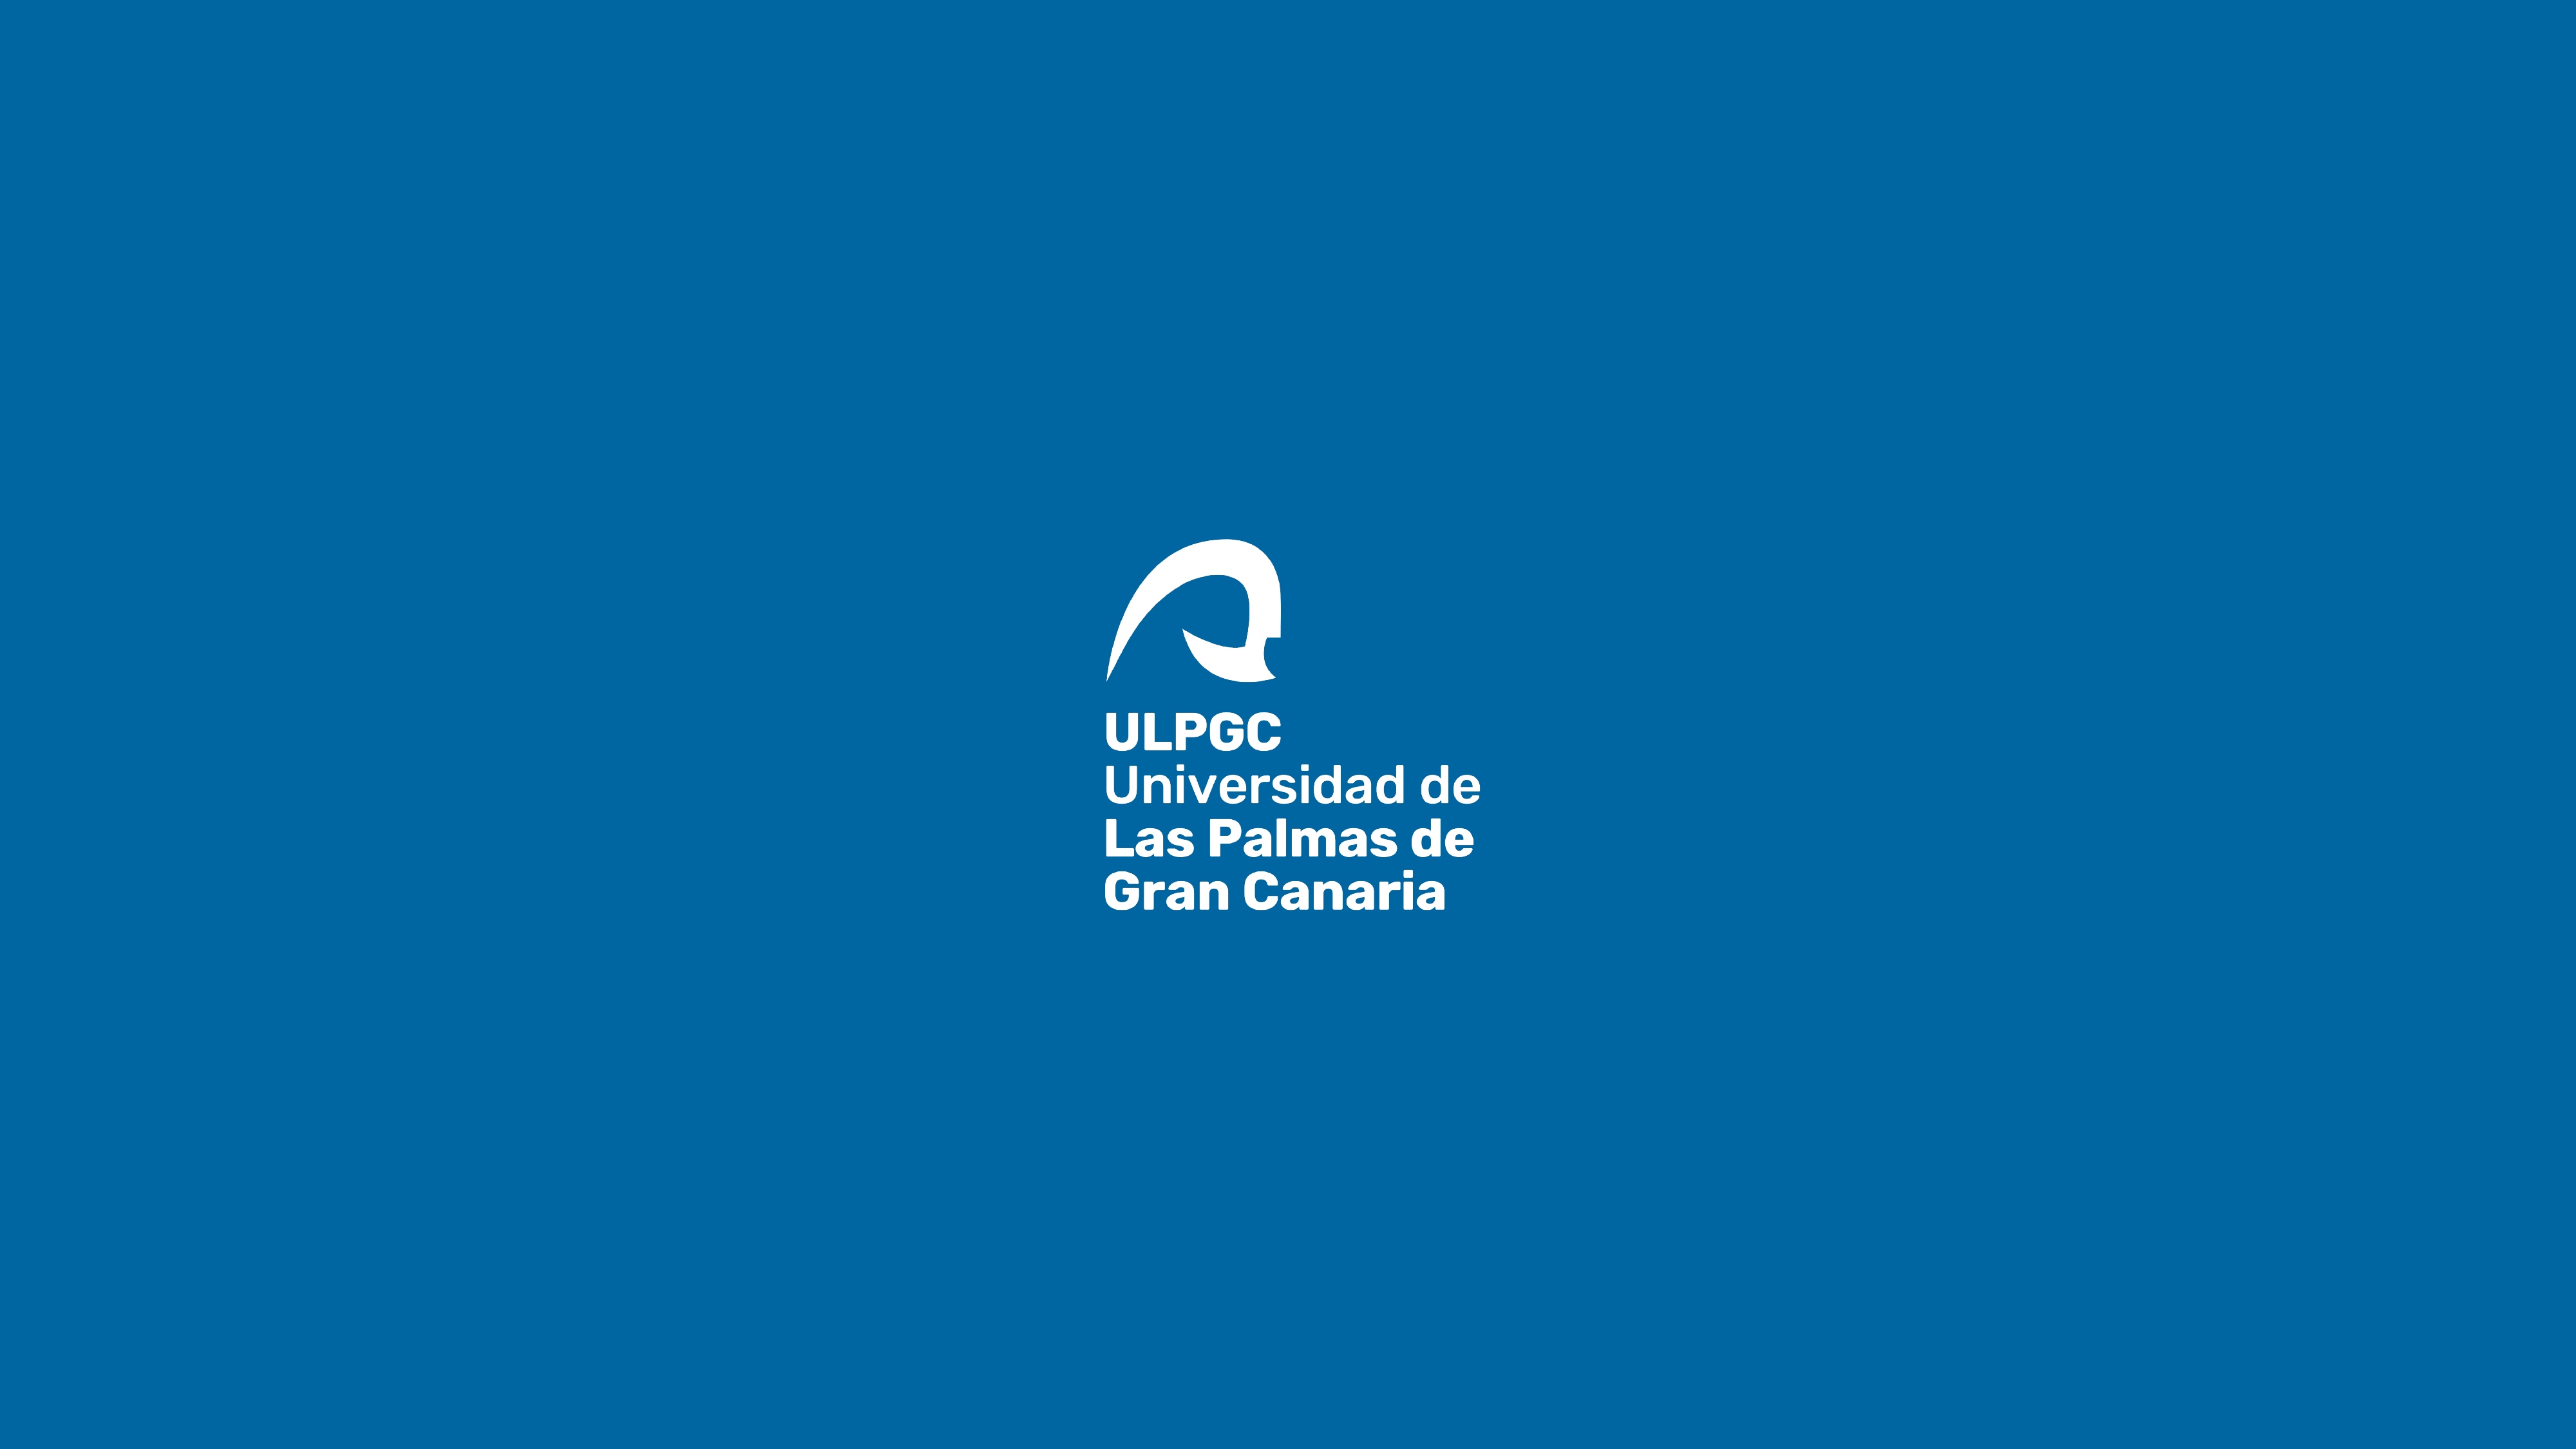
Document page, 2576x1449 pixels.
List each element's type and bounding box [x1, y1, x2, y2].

picture [1029, 462, 1557, 986]
